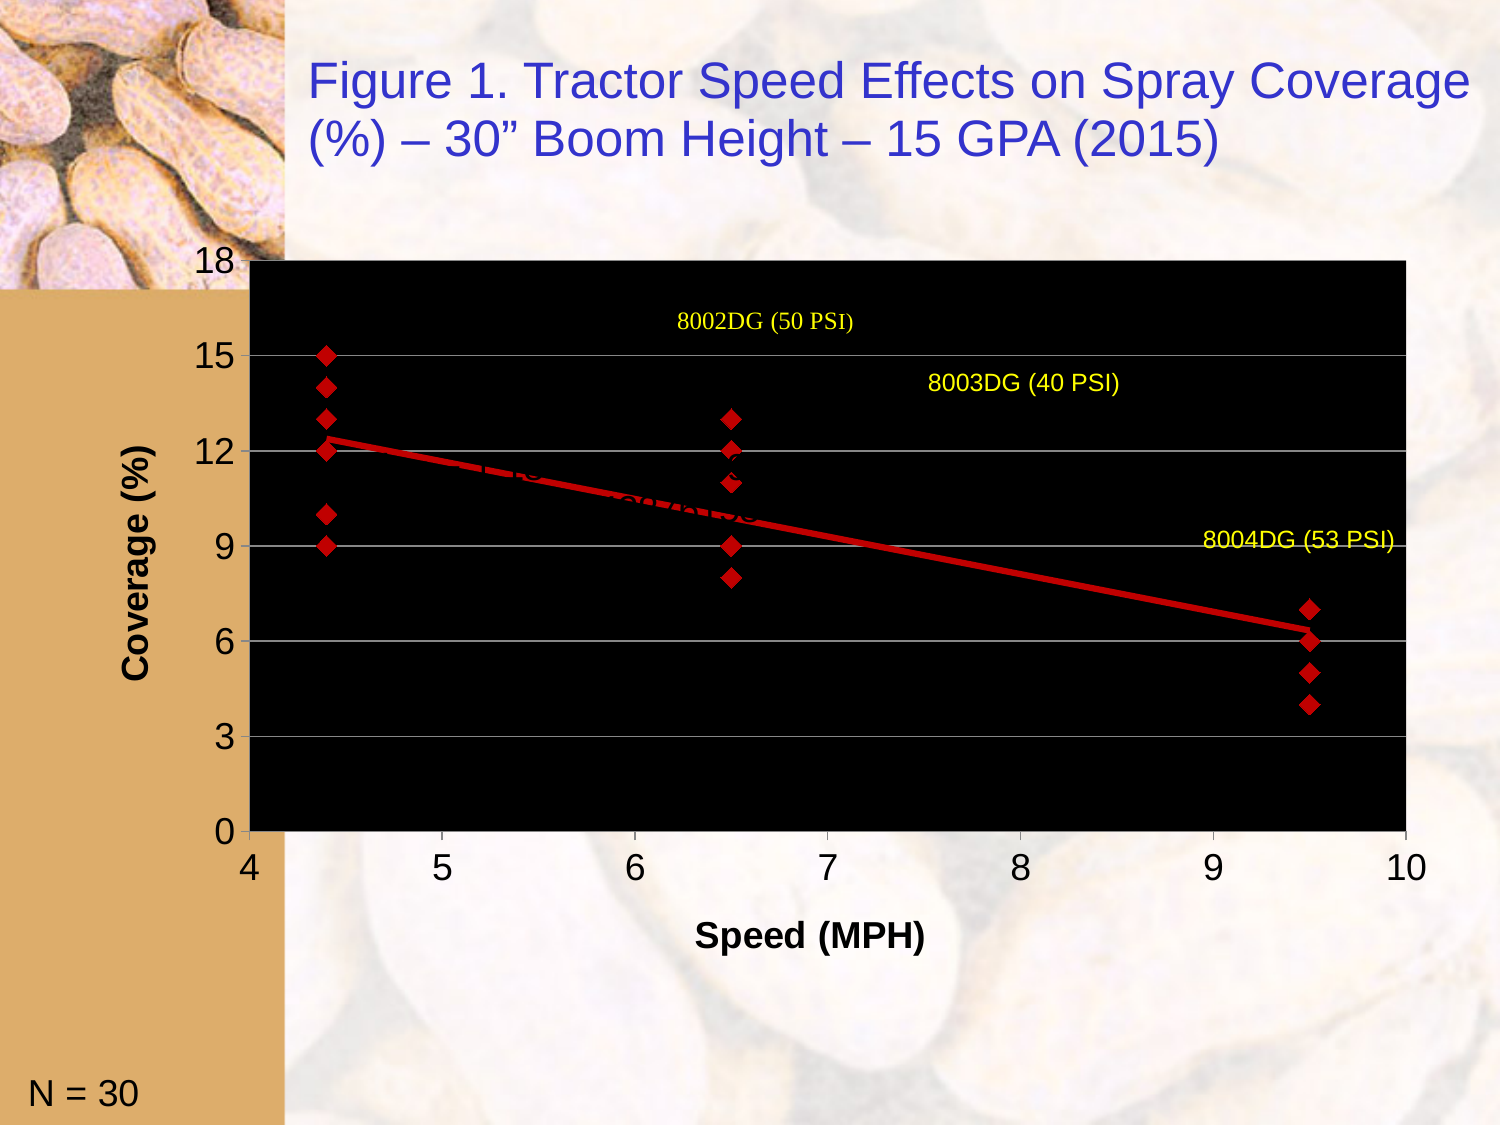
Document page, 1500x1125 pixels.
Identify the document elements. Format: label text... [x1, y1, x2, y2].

picture [0, 0, 1500, 1125]
text_box N = 30 [13, 1061, 155, 1121]
title Figure 1. Tractor Speed Effects on Spray Coverage (%) – 30” Boom Height – 15 GPA (2015) [292, 15, 1489, 204]
chart [99, 224, 1451, 968]
